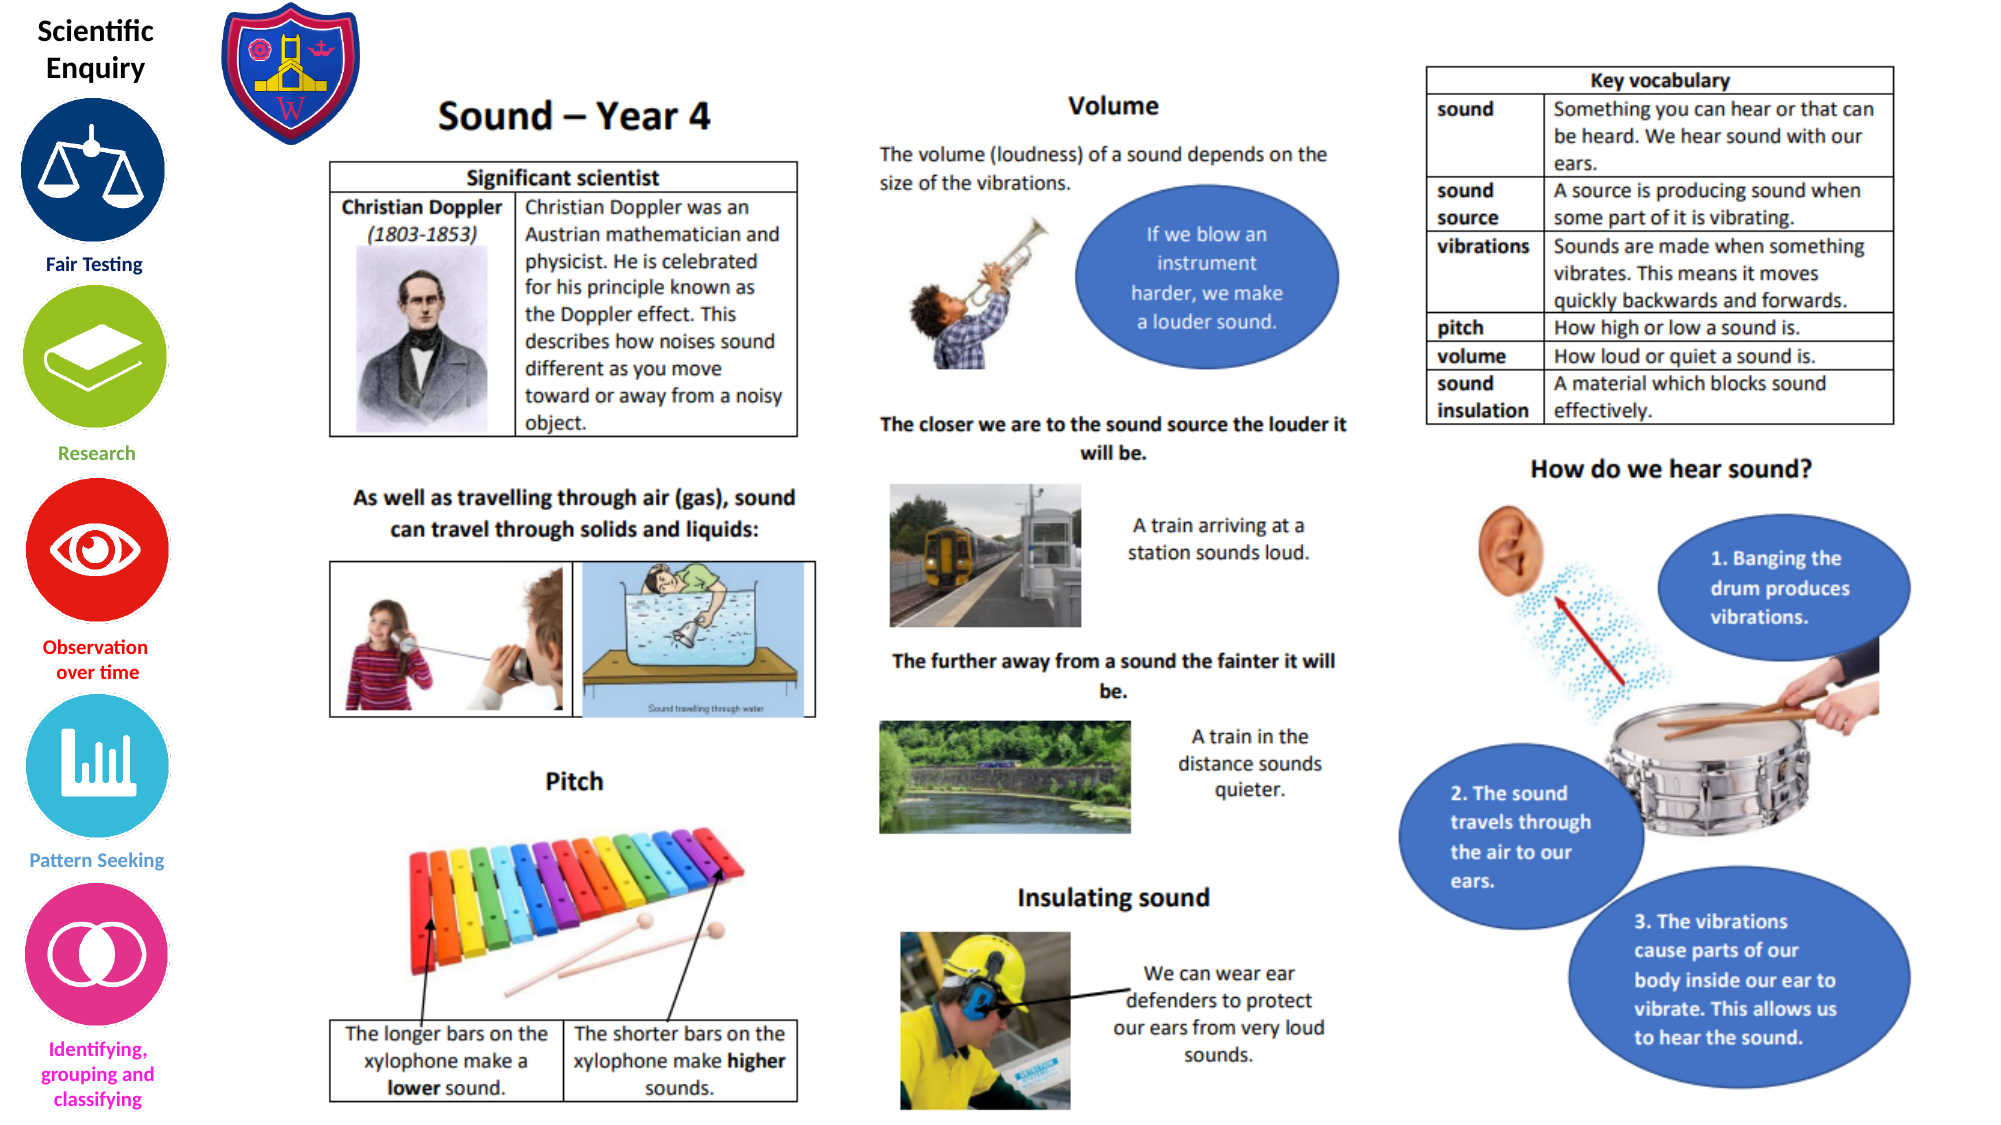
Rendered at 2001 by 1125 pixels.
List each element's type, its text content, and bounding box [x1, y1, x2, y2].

text_box Identifying, grouping and classifying [7, 1027, 189, 1118]
text_box Fair Testing [4, 243, 185, 284]
text_box Scientific Enquiry [5, 2, 187, 93]
picture [23, 691, 171, 840]
picture [20, 282, 169, 430]
picture [221, 2, 1368, 1119]
text_box Observation over time [7, 625, 189, 691]
picture [1389, 26, 1923, 1098]
picture [18, 95, 167, 244]
text_box Pattern Seeking [6, 839, 188, 879]
picture [21, 880, 170, 1028]
picture [23, 475, 171, 624]
text_box Research [6, 432, 188, 473]
